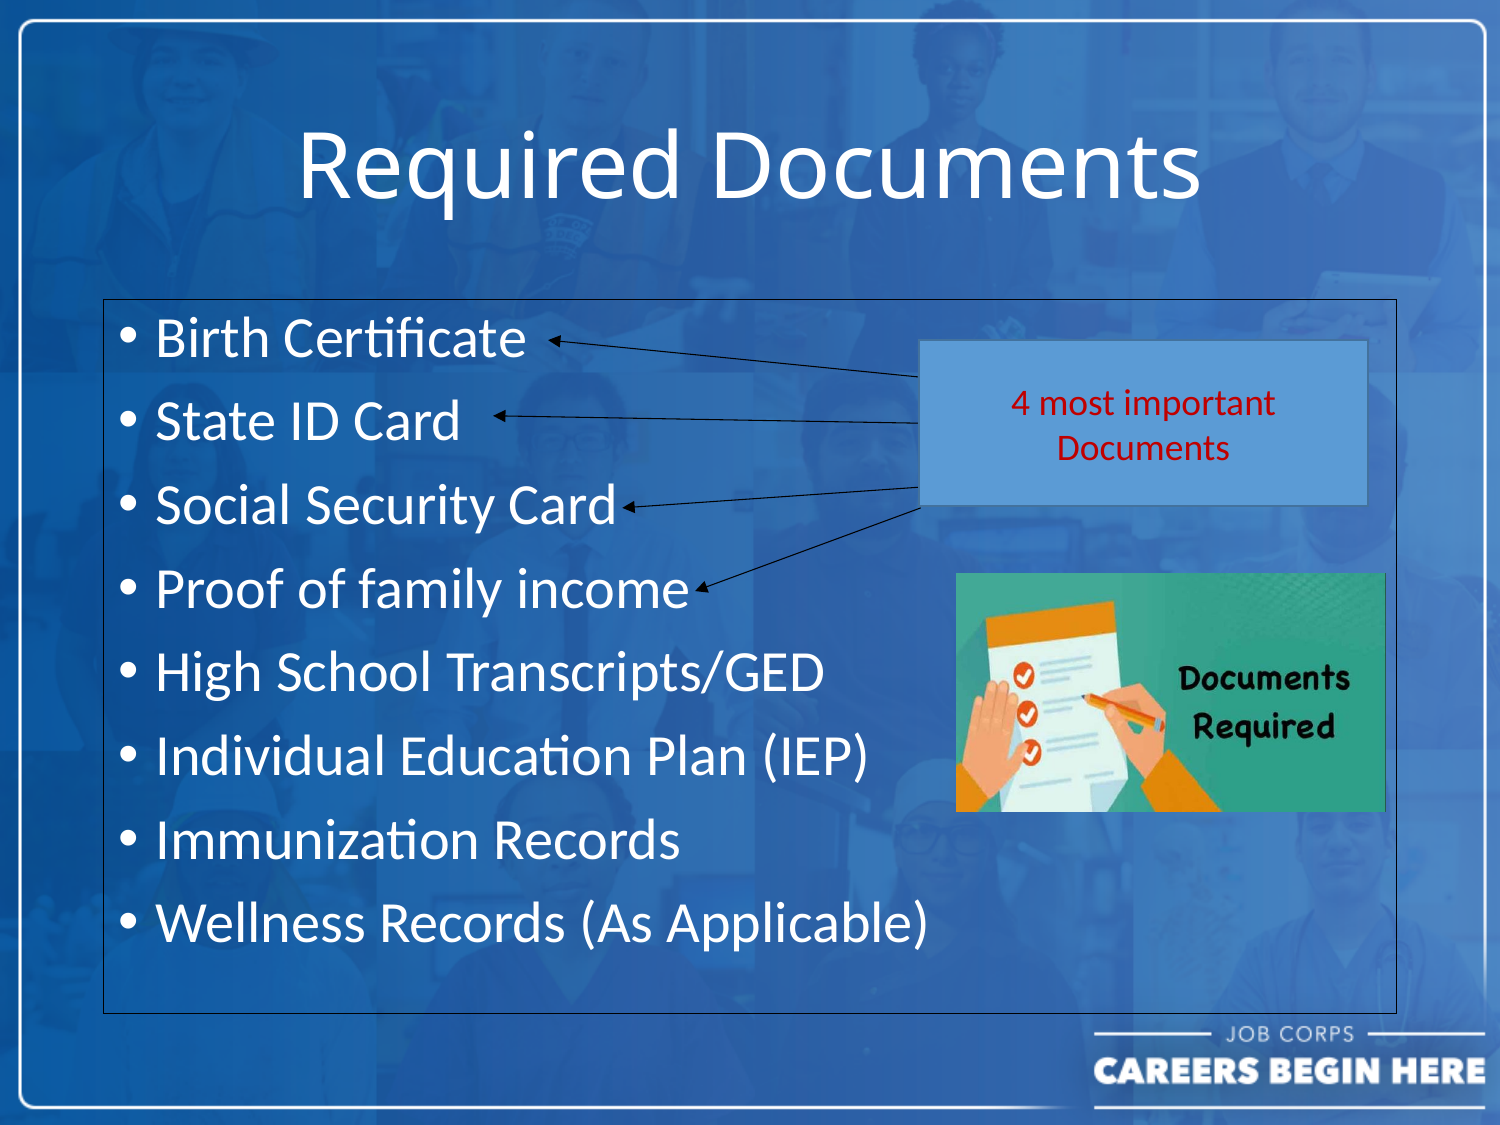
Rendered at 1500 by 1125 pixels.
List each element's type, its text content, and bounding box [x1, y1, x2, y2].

list Birth Certificate State ID Card Social Security Card Proof of family income High School Transcripts/GED Individual Education Plan (IEP) Immunization Records Wellness Records (As Applicable) [103, 299, 1397, 1014]
text_box 4 most important Documents [918, 339, 1369, 507]
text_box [695, 507, 921, 591]
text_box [492, 415, 920, 424]
picture [0, 0, 1500, 1125]
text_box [622, 487, 921, 508]
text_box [547, 340, 921, 378]
title Required Documents [103, 59, 1397, 278]
